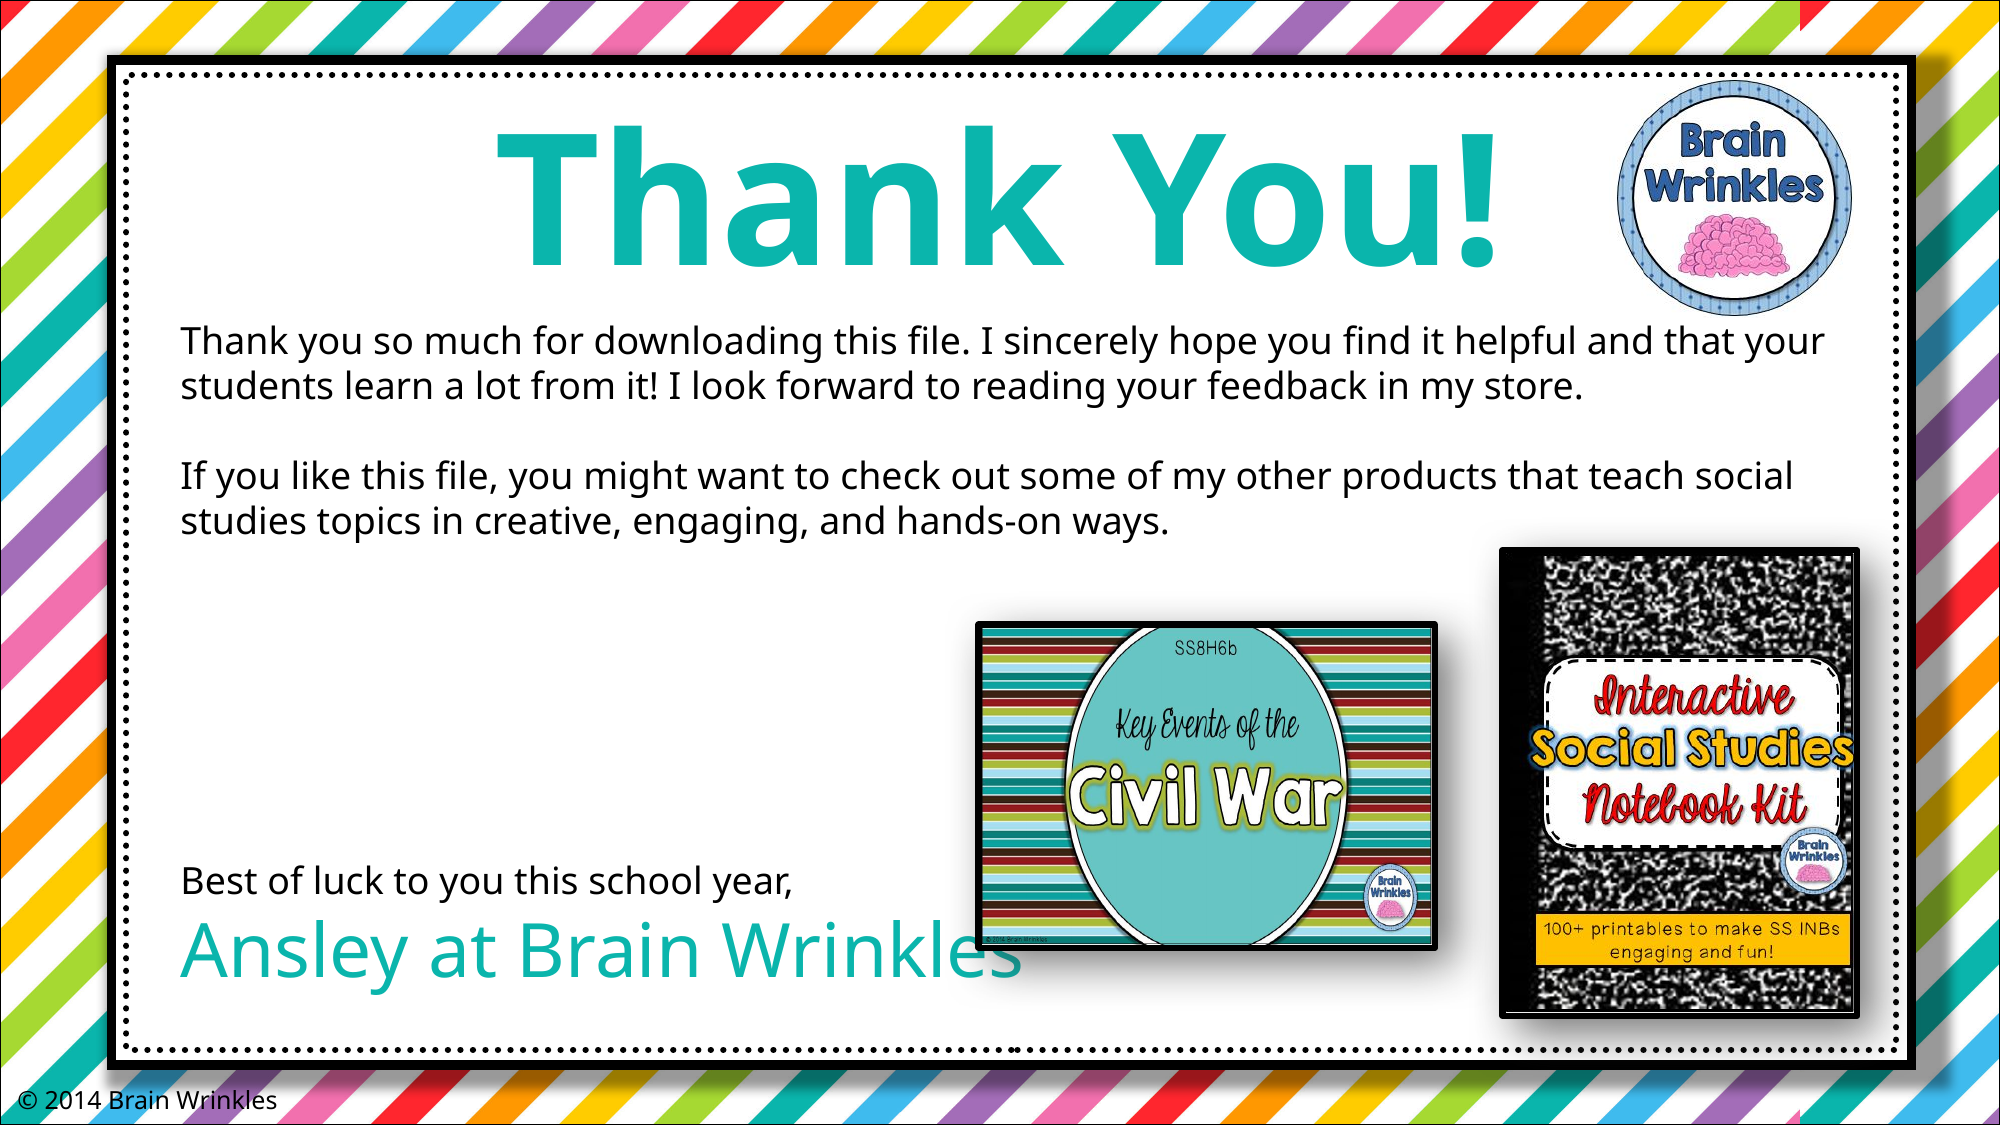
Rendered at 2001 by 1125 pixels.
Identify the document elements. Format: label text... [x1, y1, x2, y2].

picture [981, 627, 1432, 945]
text_box Thank you so much for downloading this file. I sincerely hope you find it helpful and that your students learn a lot from it! I look forward to reading your feedback in my store. If you like this file, you might want to check out some of my other products that teach social studies topics in creative, engaging, and hands-on ways. Best of luck to you this school year, Ansley at Brain Wrinkles [165, 283, 1897, 1125]
text_box [1521, 74, 1897, 283]
text_box Thank You! [479, 74, 1521, 283]
text_box [125, 74, 479, 1051]
text_box © 2014 Brain Wrinkles [2, 1077, 165, 1123]
text_box [0, 0, 2000, 1125]
text_box [110, 59, 1912, 1066]
picture [1505, 553, 1855, 1013]
picture [1609, 77, 1854, 318]
